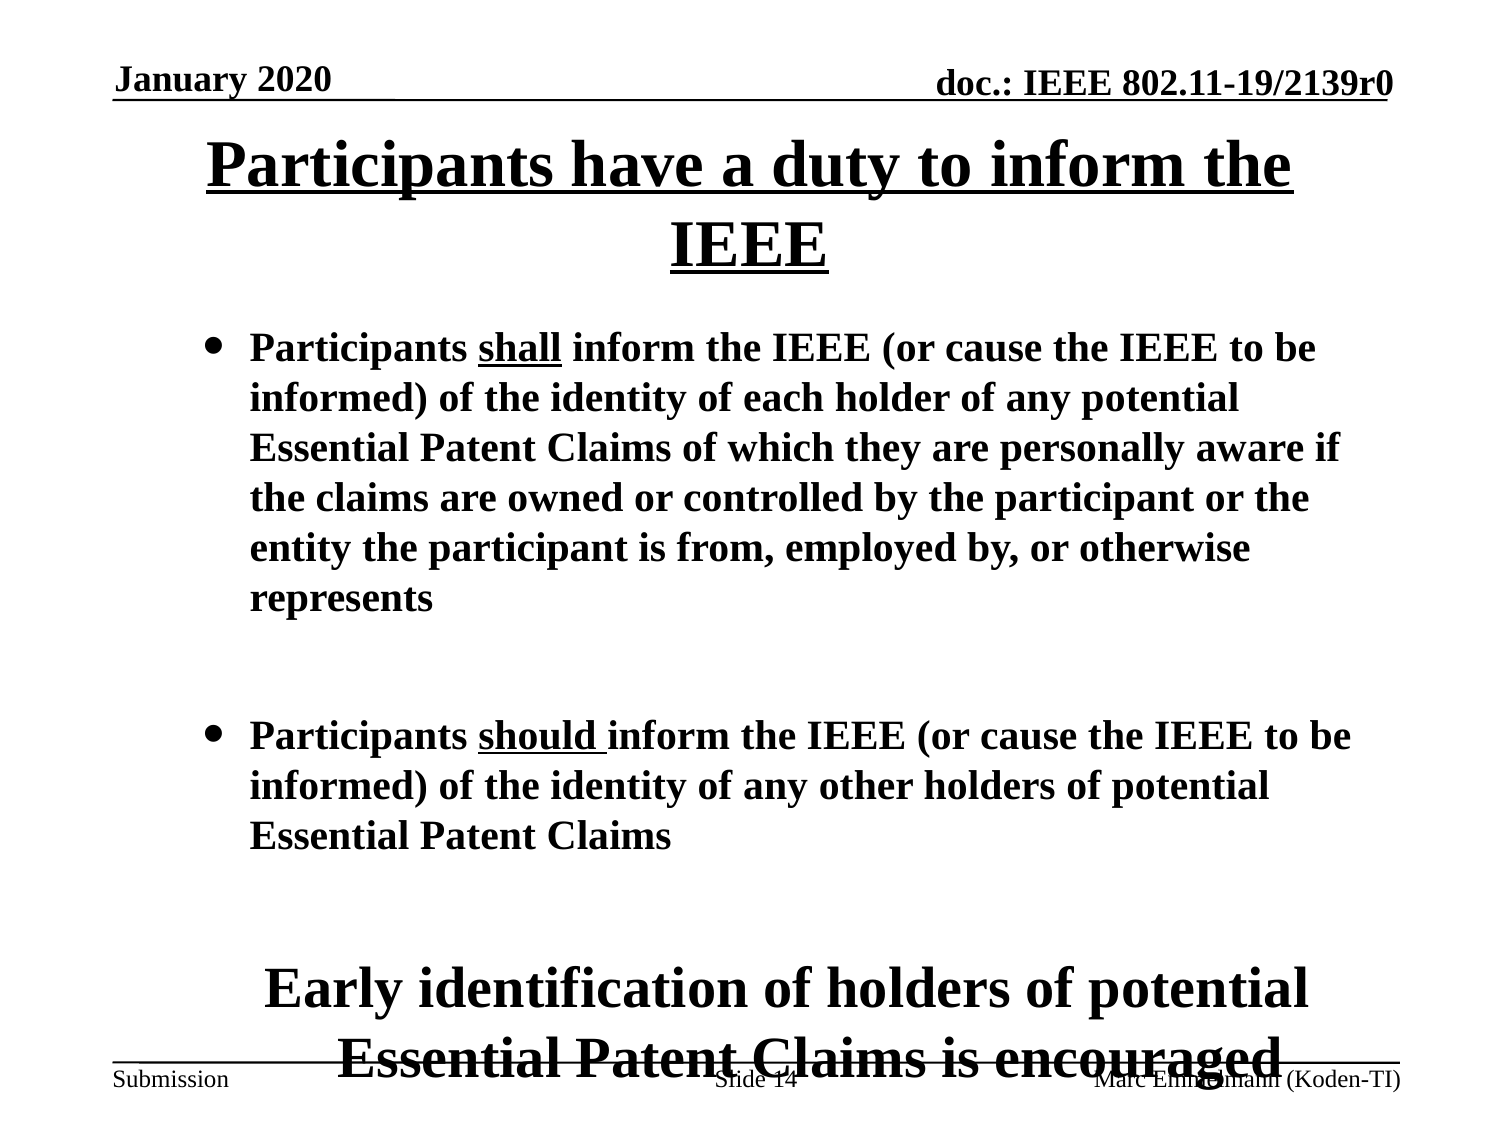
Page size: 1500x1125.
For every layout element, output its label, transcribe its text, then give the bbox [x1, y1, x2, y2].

title Participants have a duty to inform the IEEE [112, 112, 1388, 288]
slide_number Slide 14 [712, 1061, 800, 1123]
list Participants shall inform the IEEE (or cause the IEEE to be informed) of the identity of each holder of any potential Essential Patent Claims of which they are personally aware if the claims are owned or controlled by the participant or the entity the participant is from, employed by, or otherwise represents Participants should inform the IEEE (or cause the IEEE to be informed) of the identity of any other holders of potential Essential Patent Claims Early identification of holders of potential Essential Patent Claims is encouraged [112, 312, 1388, 988]
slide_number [114, 54, 423, 100]
footer Marc Emmelmann (Koden-TI) [878, 1061, 1402, 1093]
